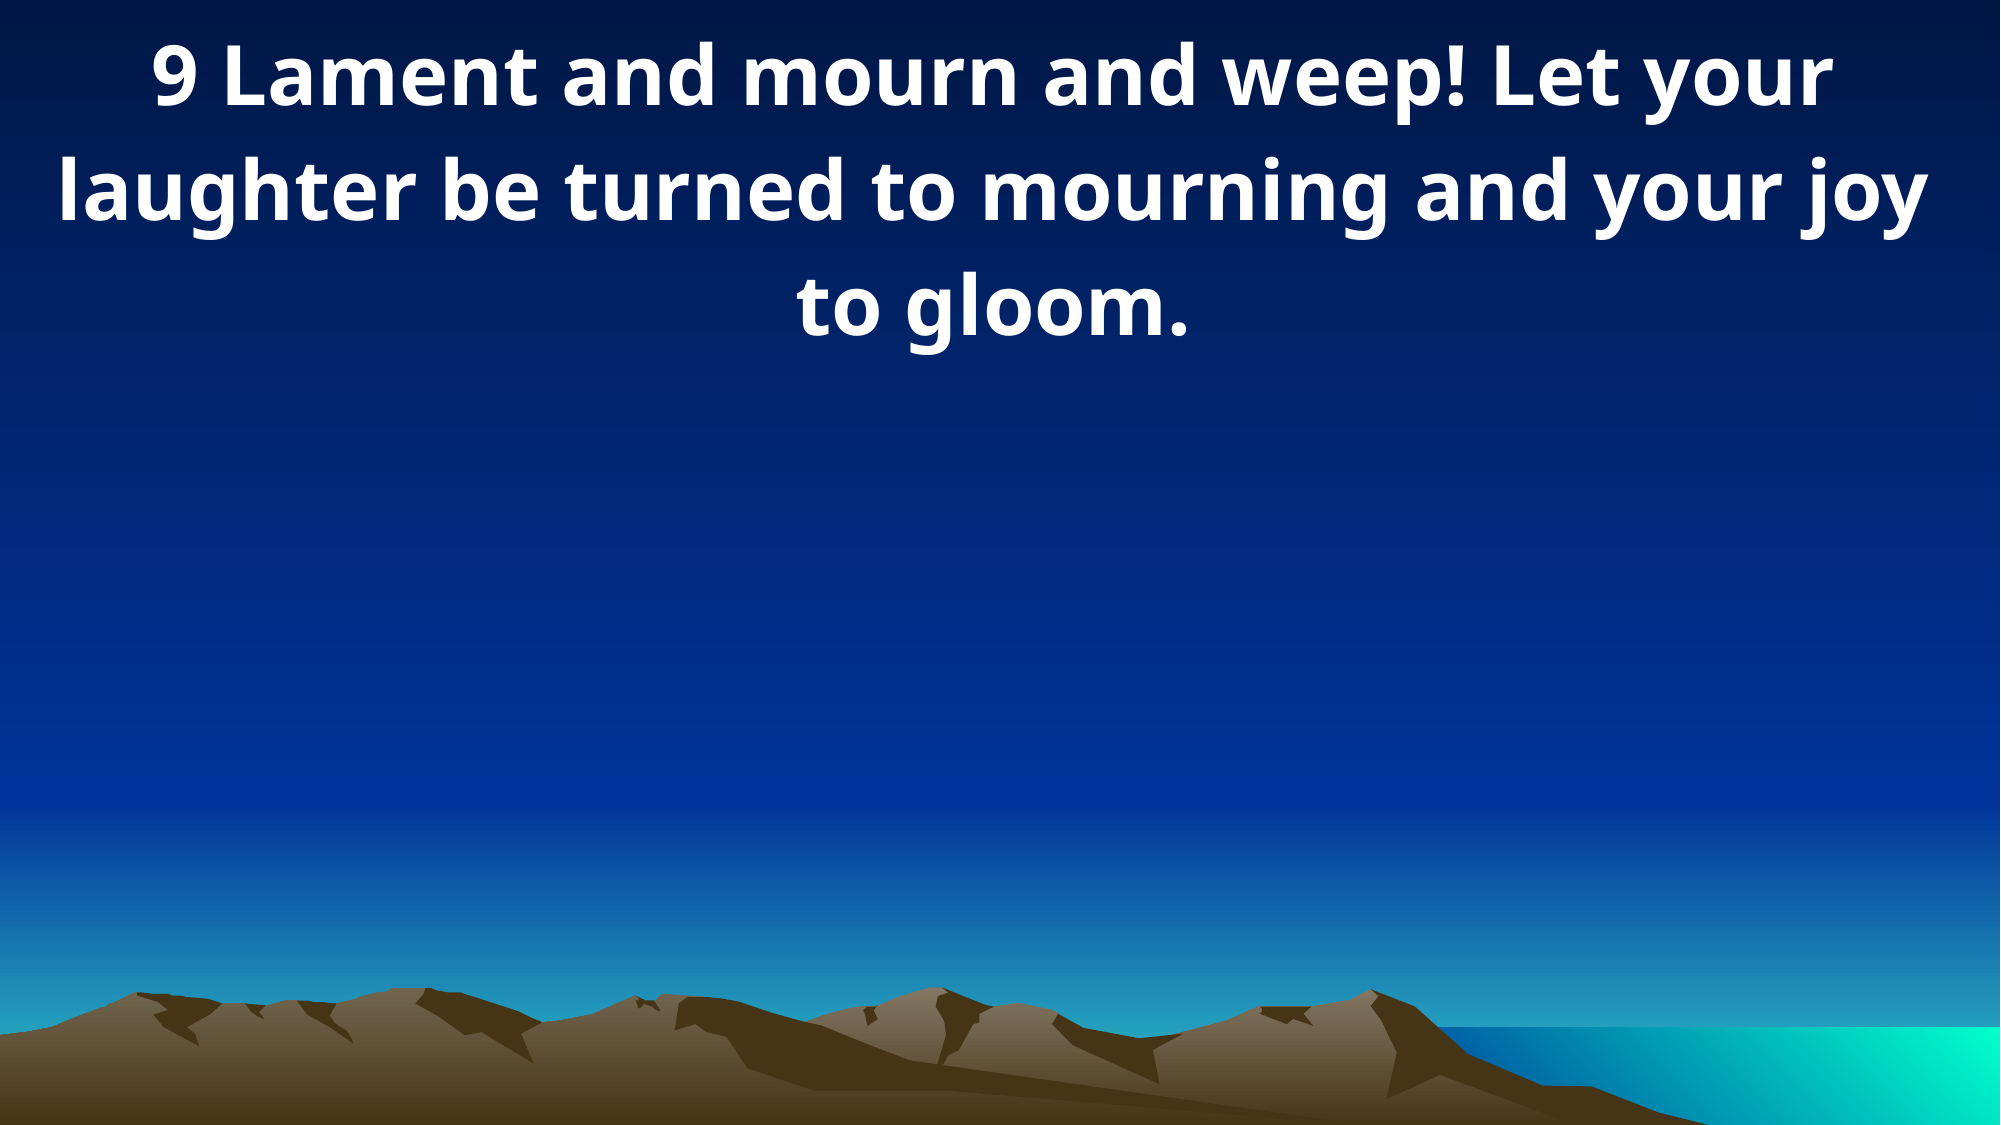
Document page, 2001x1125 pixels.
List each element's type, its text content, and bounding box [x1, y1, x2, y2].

text_box 9 Lament and mourn and weep! Let your laughter be turned to mourning and your joy to gloom. [12, 0, 1975, 988]
